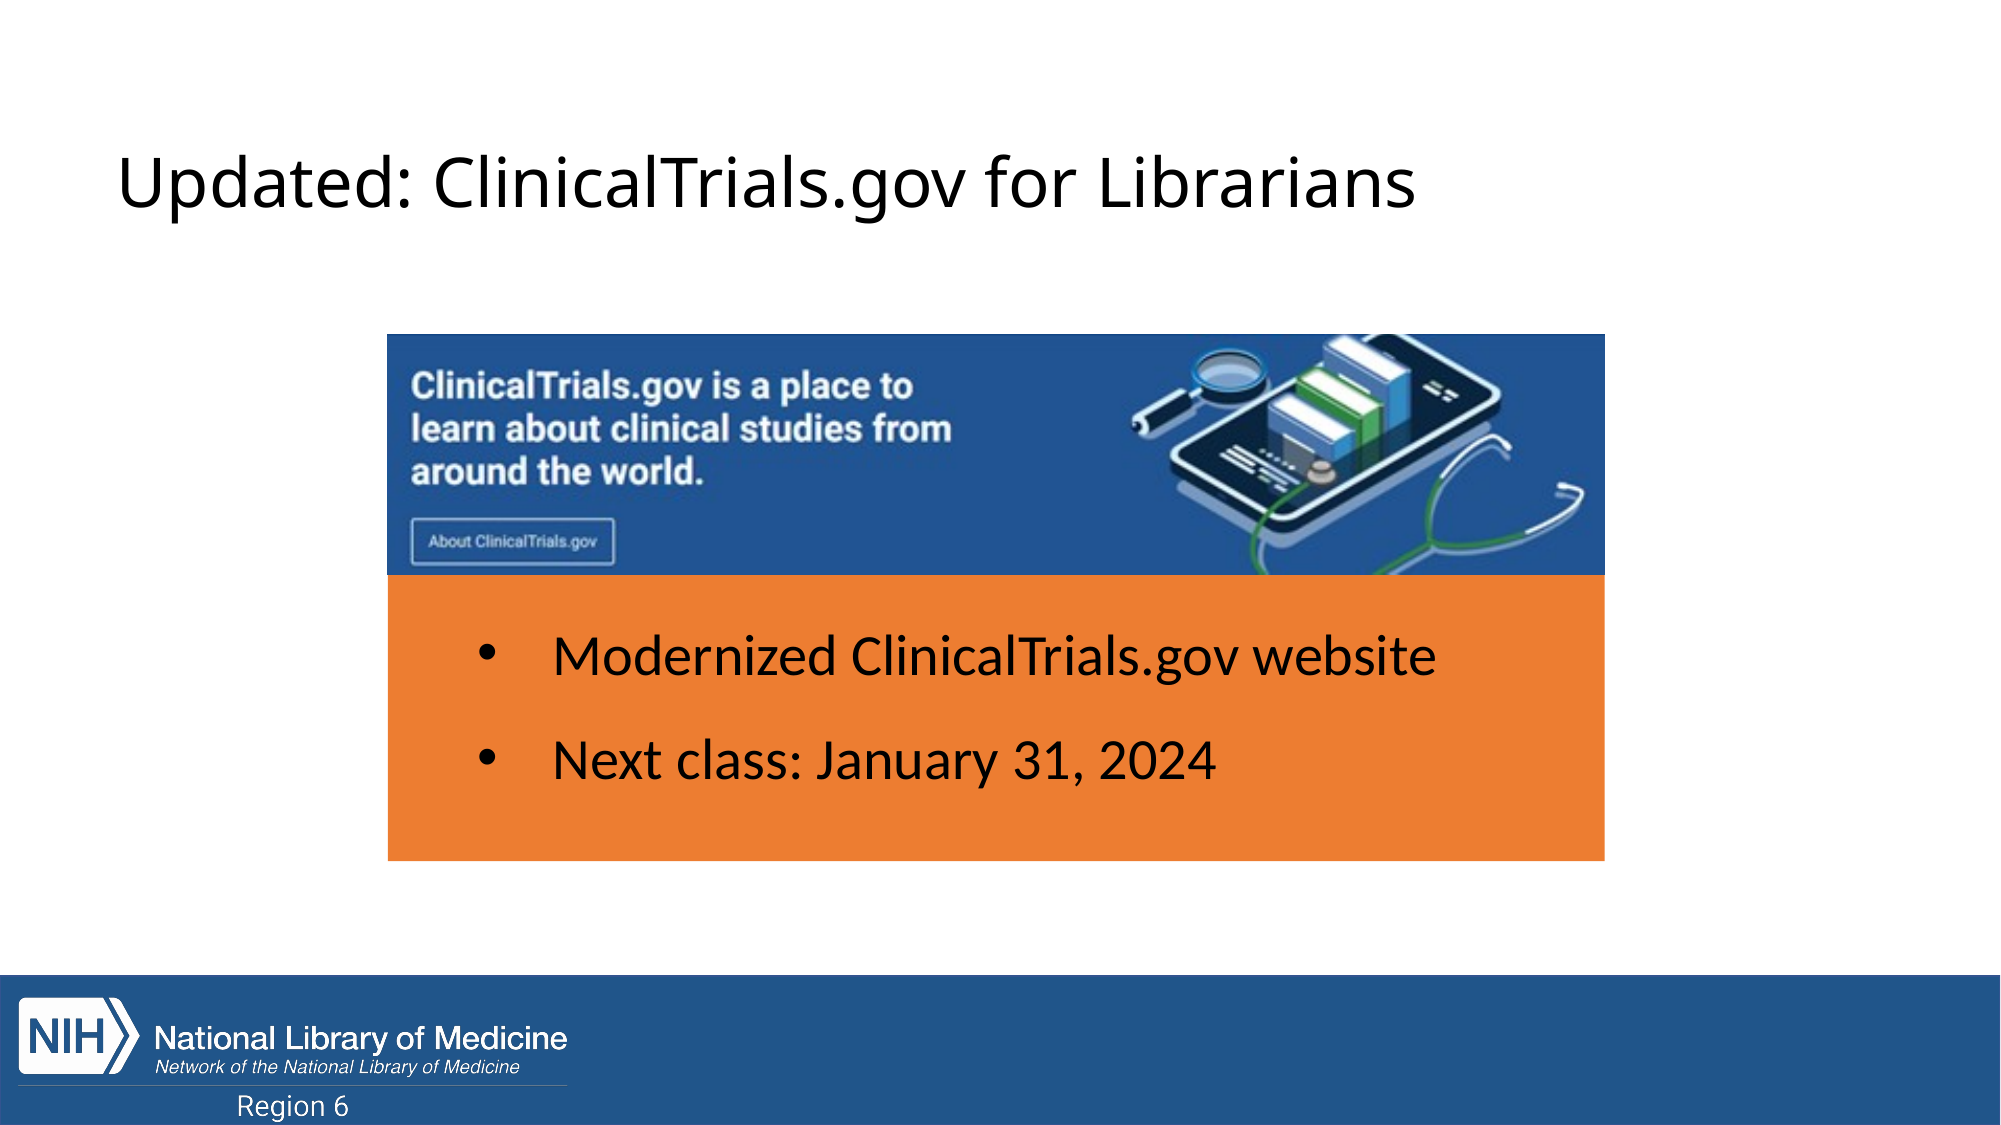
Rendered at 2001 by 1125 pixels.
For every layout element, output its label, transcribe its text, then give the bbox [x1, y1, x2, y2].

list Modernized ClinicalTrials.gov website Next class: January 31, 2024 [387, 575, 1605, 862]
title Updated: ClinicalTrials.gov for Librarians [101, 120, 1664, 250]
picture [18, 997, 568, 1125]
picture [387, 334, 1605, 575]
